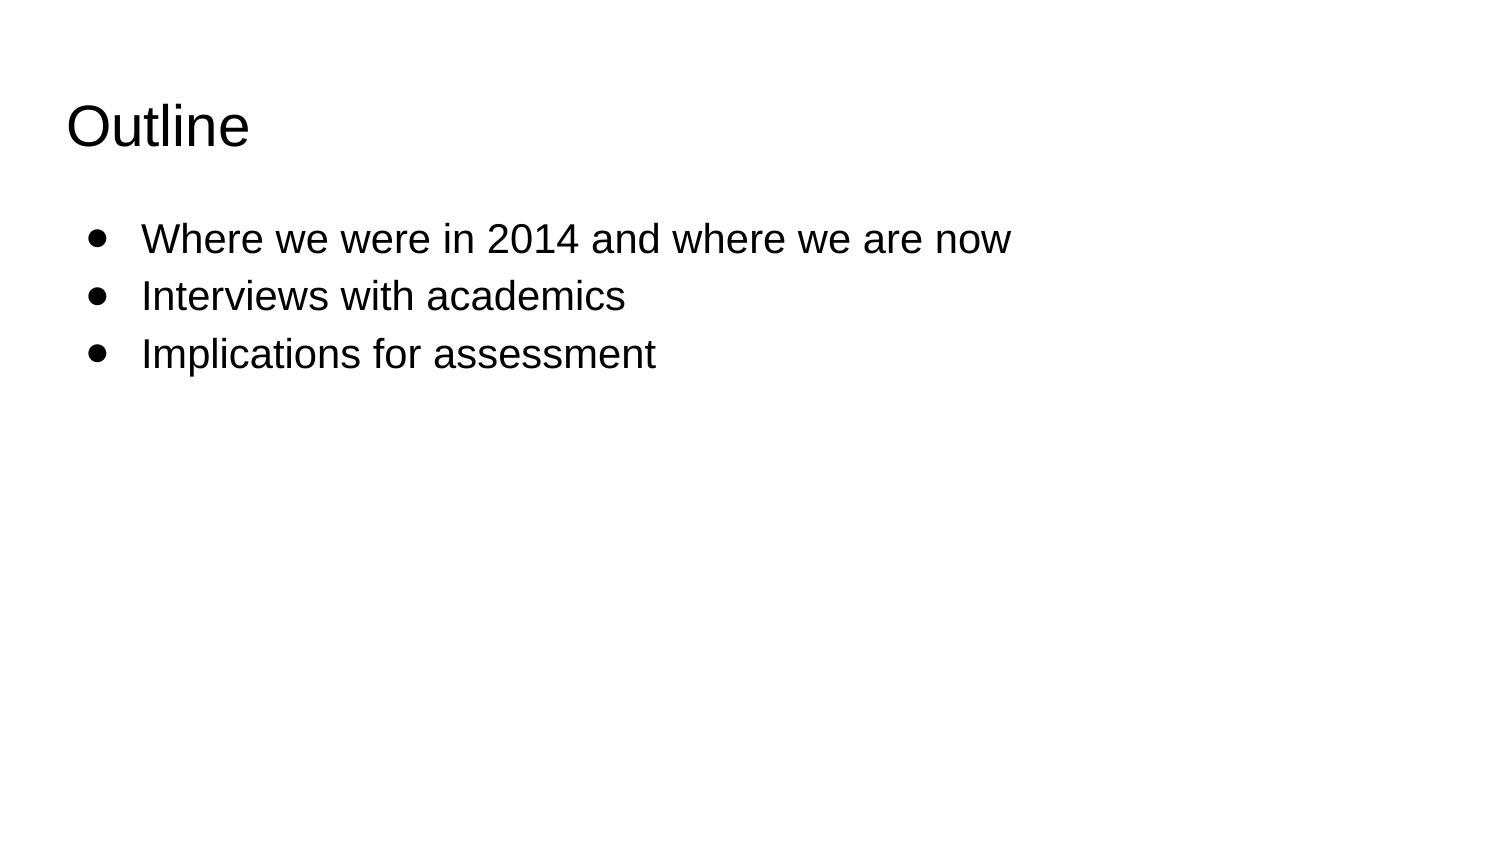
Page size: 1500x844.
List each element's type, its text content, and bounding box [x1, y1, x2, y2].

title Outline [51, 72, 1449, 167]
list Where we were in 2014 and where we are now Interviews with academics Implications for assessment [51, 189, 1449, 750]
